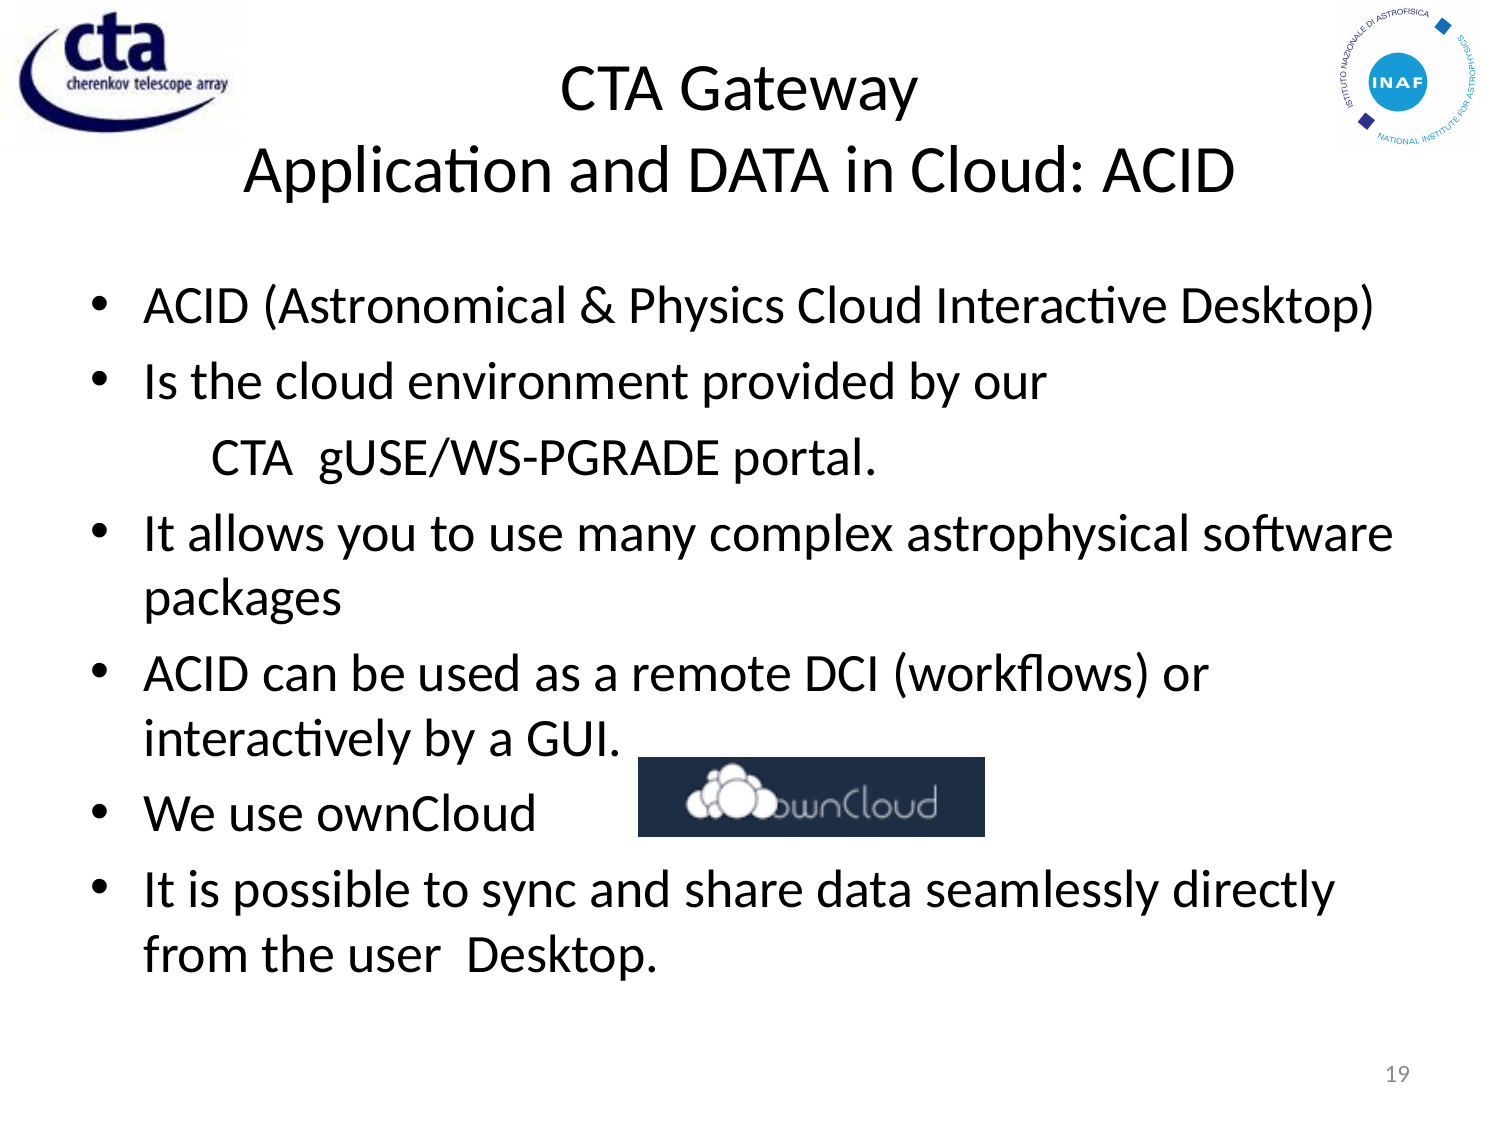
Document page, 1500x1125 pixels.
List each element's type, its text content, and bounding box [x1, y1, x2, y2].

list ACID (Astronomical & Physics Cloud Interactive Desktop) Is the cloud environment provided by our CTA gUSE/WS-PGRADE portal. It allows you to use many complex astrophysical software packages ACID can be used as a remote DCI (workflows) or interactively by a GUI. We use ownCloud It is possible to sync and share data seamlessly directly from the user Desktop. [75, 262, 1425, 1005]
picture [0, 0, 244, 149]
text_box CTA Gateway Application and DATA in Cloud: ACID [155, 33, 1325, 215]
picture [1337, 5, 1480, 149]
picture [638, 757, 985, 837]
slide_number 19 [1074, 1042, 1425, 1103]
